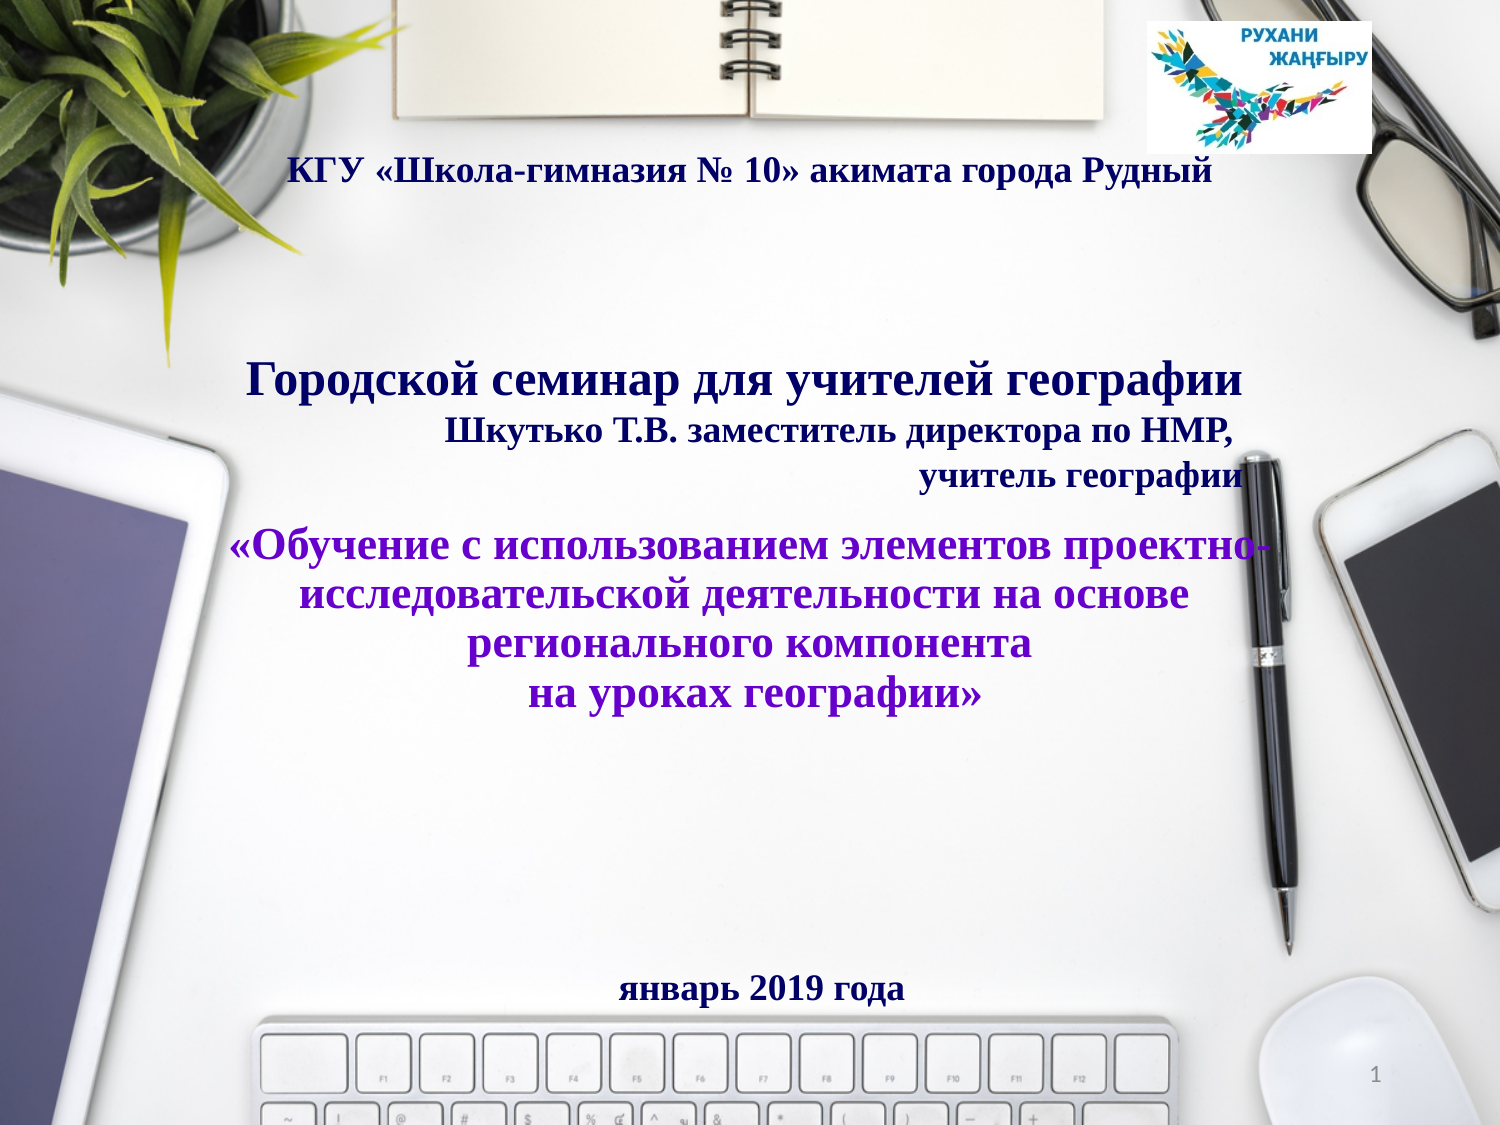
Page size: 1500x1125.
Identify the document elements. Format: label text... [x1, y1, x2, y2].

list КГУ «Школа-гимназия № 10» акимата города Рудный [248, 143, 1252, 215]
picture [0, 0, 1500, 1125]
slide_number 1 [1059, 1042, 1397, 1103]
text_box январь 2019 года [603, 955, 921, 1016]
title «Обучение с использованием элементов проектно-исследовательской деятельности на основе регионального компонента на уроках географии» [103, 469, 1397, 727]
text_box Городской семинар для учителей географии Шкутько Т.В. заместитель директора по НМР, учитель географии [231, 337, 1259, 503]
